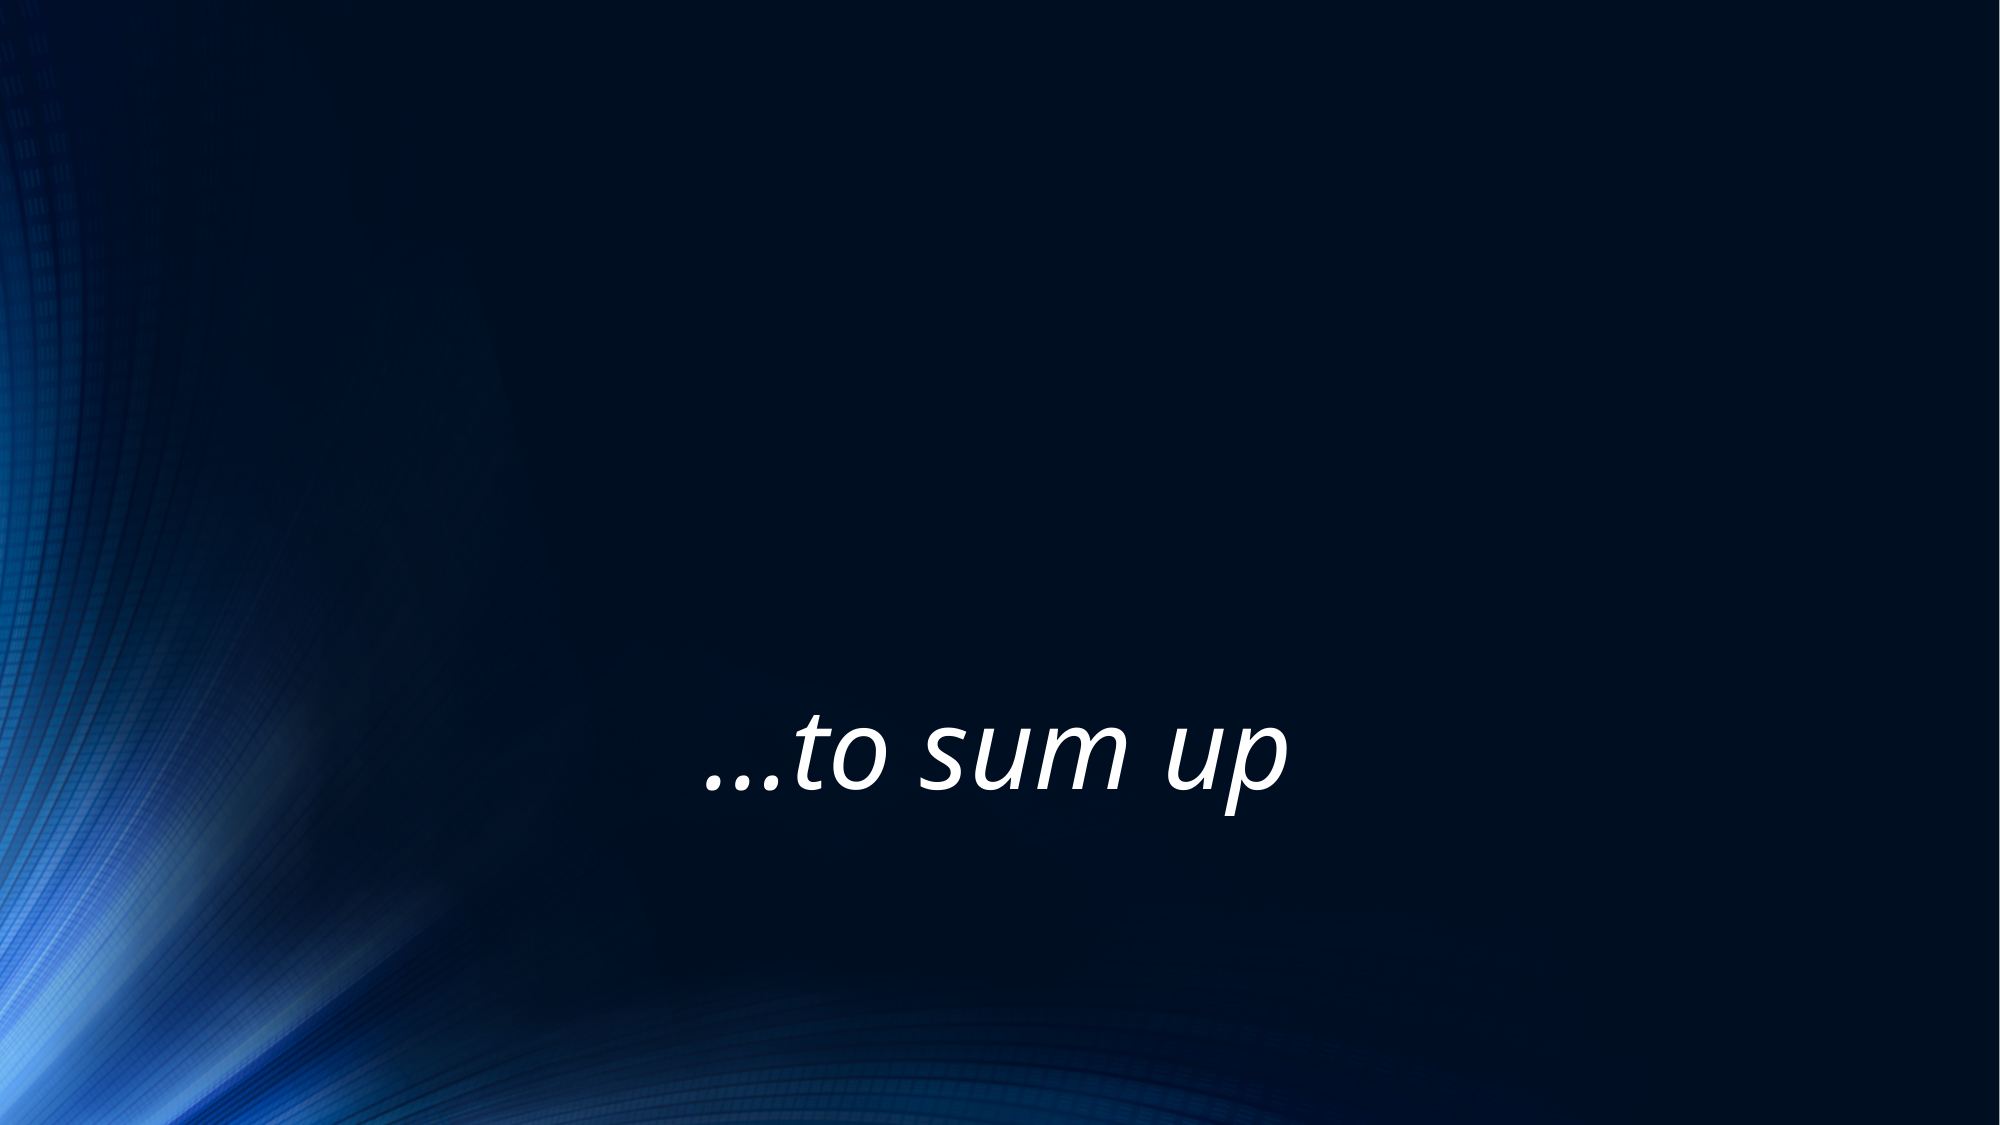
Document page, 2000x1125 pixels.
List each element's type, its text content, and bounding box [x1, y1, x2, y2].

picture [0, 0, 2000, 1125]
list …to sum up [249, 312, 1749, 988]
